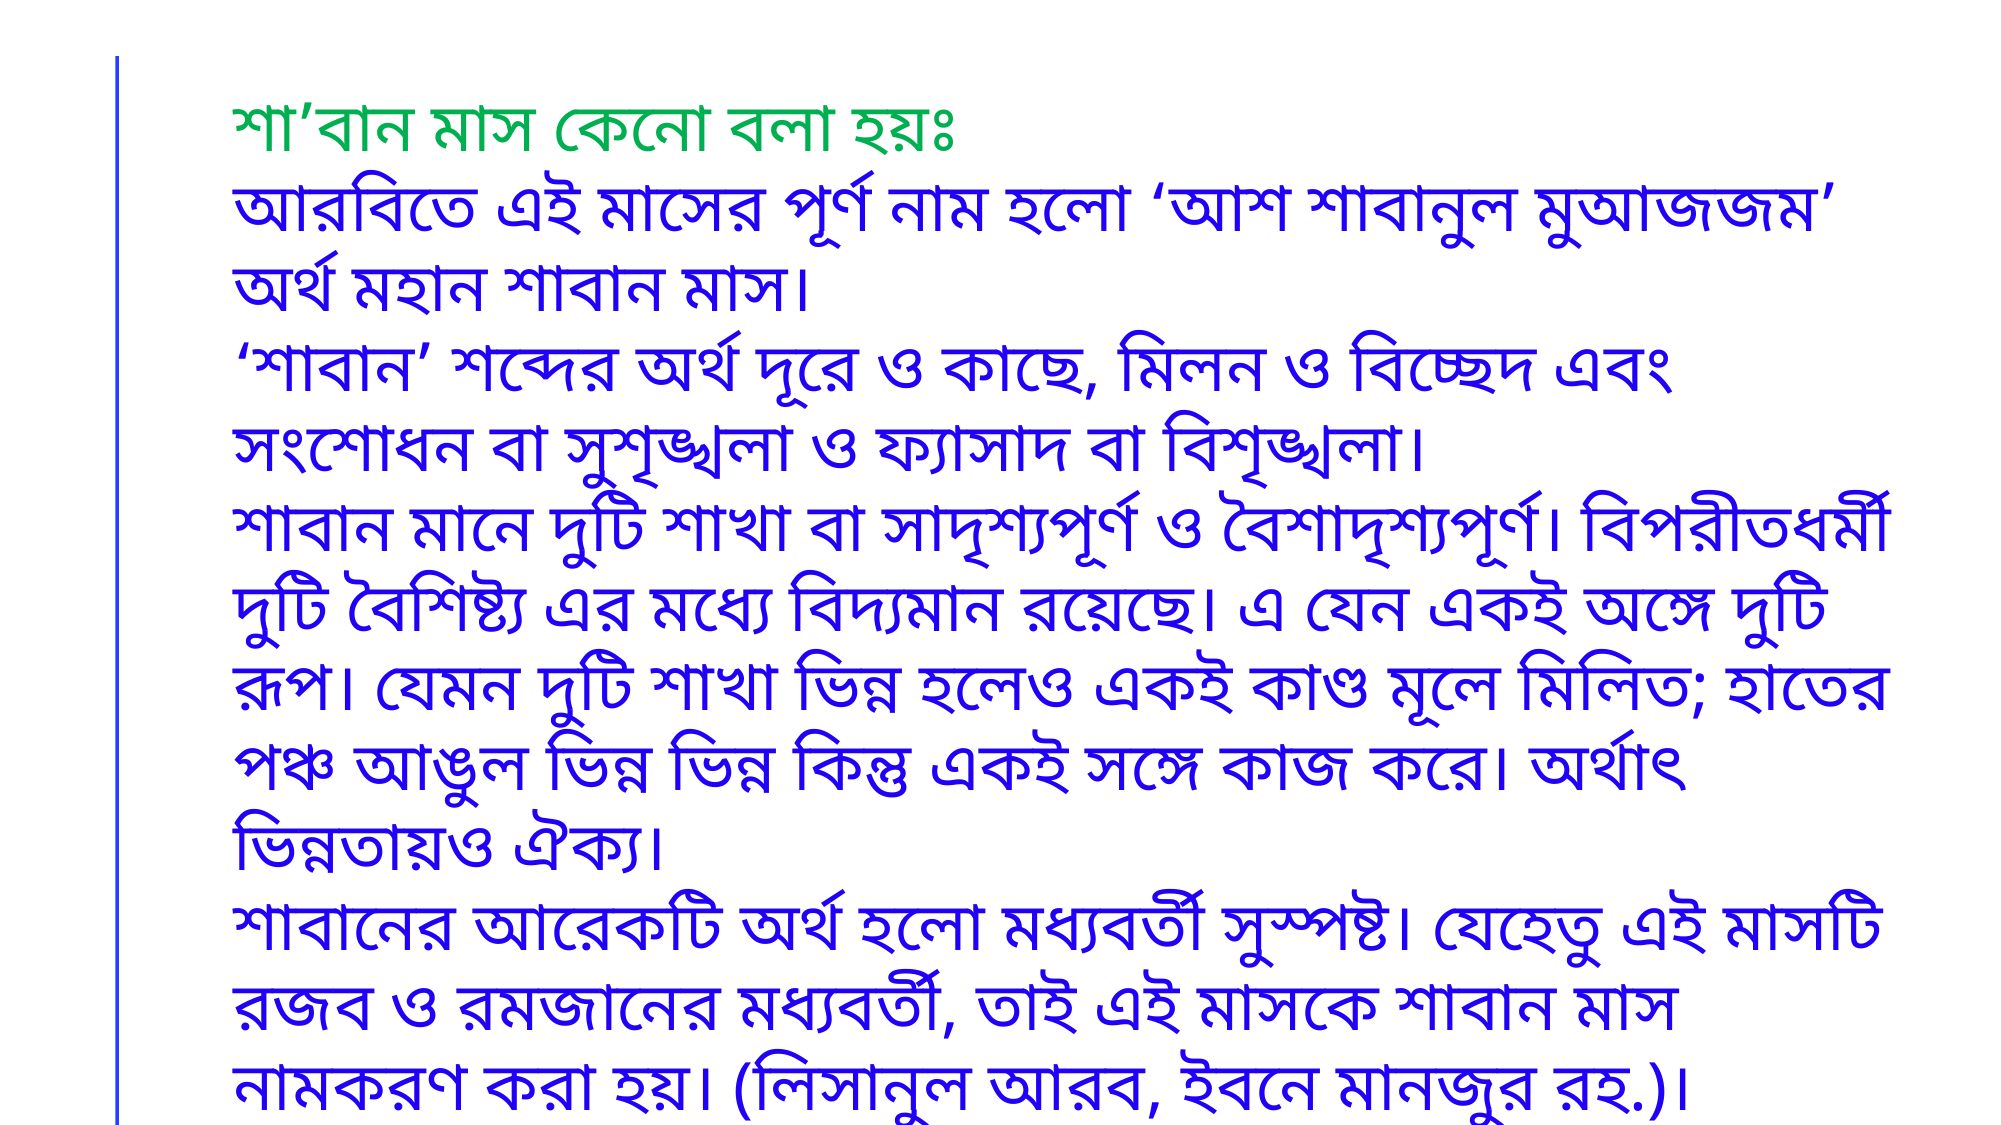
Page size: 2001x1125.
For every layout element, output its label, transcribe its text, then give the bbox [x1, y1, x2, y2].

text_box শা’বান মাস কেনো বলা হয়ঃ আরবিতে এই মাসের পূর্ণ নাম হলো ‘আশ শাবানুল মুআজজম’ অর্থ মহান শাবান মাস। ‘শাবান’ শব্দের অর্থ দূরে ও কাছে, মিলন ও বিচ্ছেদ এবং সংশোধন বা সুশৃঙ্খলা ও ফ্যাসাদ বা বিশৃঙ্খলা। শাবান মানে দুটি শাখা বা সাদৃশ্যপূর্ণ ও বৈশাদৃশ্যপূর্ণ। বিপরীতধর্মী দুটি বৈশিষ্ট্য এর মধ্যে বিদ্যমান রয়েছে। এ যেন একই অঙ্গে দুটি রূপ। যেমন দুটি শাখা ভিন্ন হলেও একই কাণ্ড মূলে মিলিত; হাতের পঞ্চ আঙুল ভিন্ন ভিন্ন কিন্তু একই সঙ্গে কাজ করে। অর্থাৎ ভিন্নতায়ও ঐক্য। শাবানের আরেকটি অর্থ হলো মধ্যবর্তী সুস্পষ্ট। যেহেতু এই মাসটি রজব ও রমজানের মধ্যবর্তী, তাই এই মাসকে শাবান মাস নামকরণ করা হয়। (লিসানুল আরব, ইবনে মানজুর রহ.)। [218, 77, 1921, 1125]
